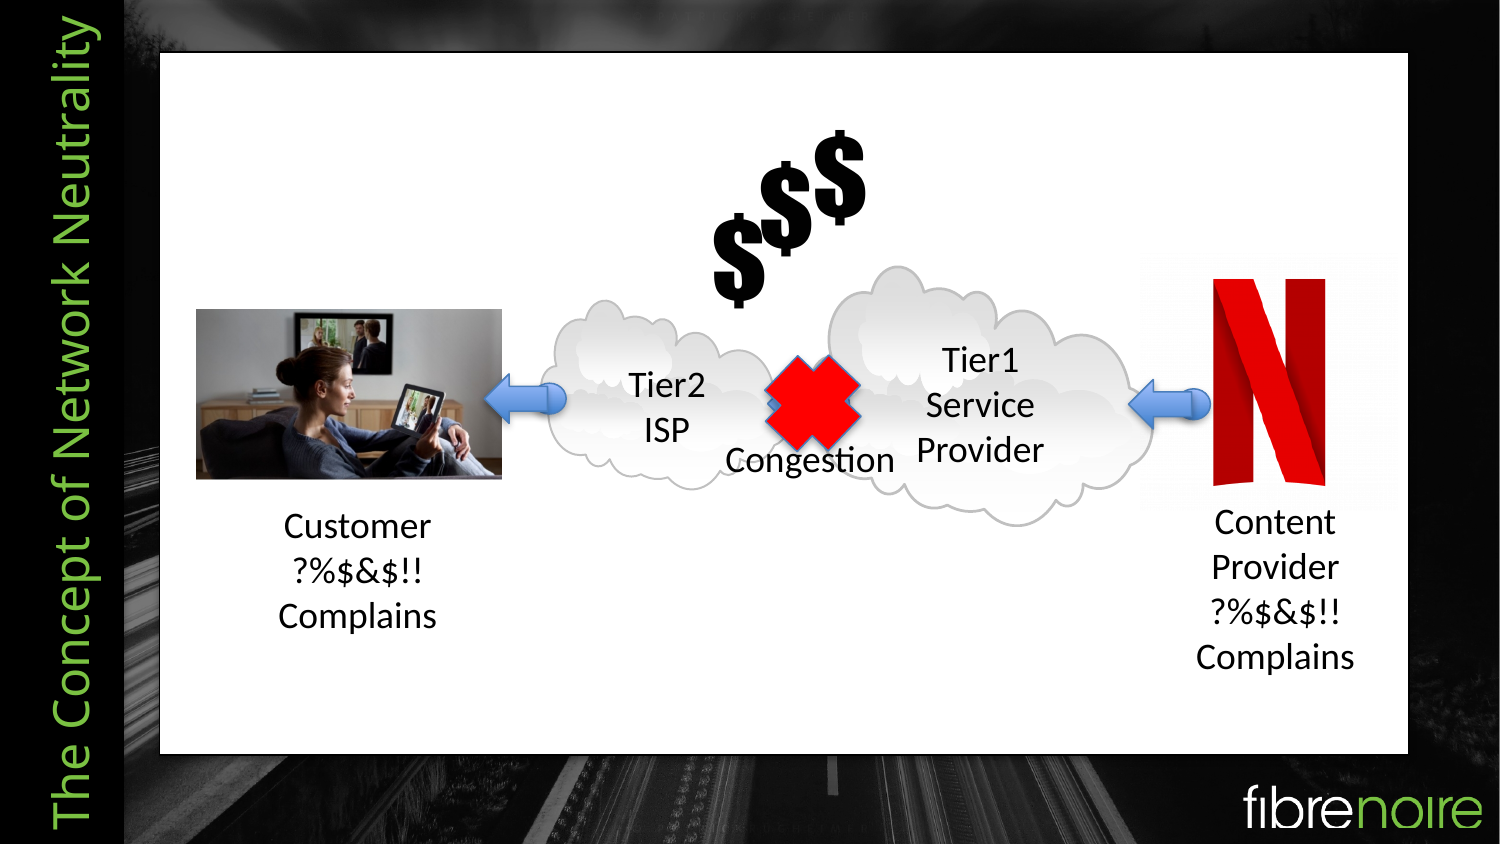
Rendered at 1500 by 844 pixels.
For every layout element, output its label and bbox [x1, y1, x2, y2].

text_box [767, 378, 850, 429]
text_box [483, 373, 567, 424]
picture [0, 0, 1500, 844]
text_box [538, 298, 792, 505]
text_box [1128, 379, 1211, 430]
